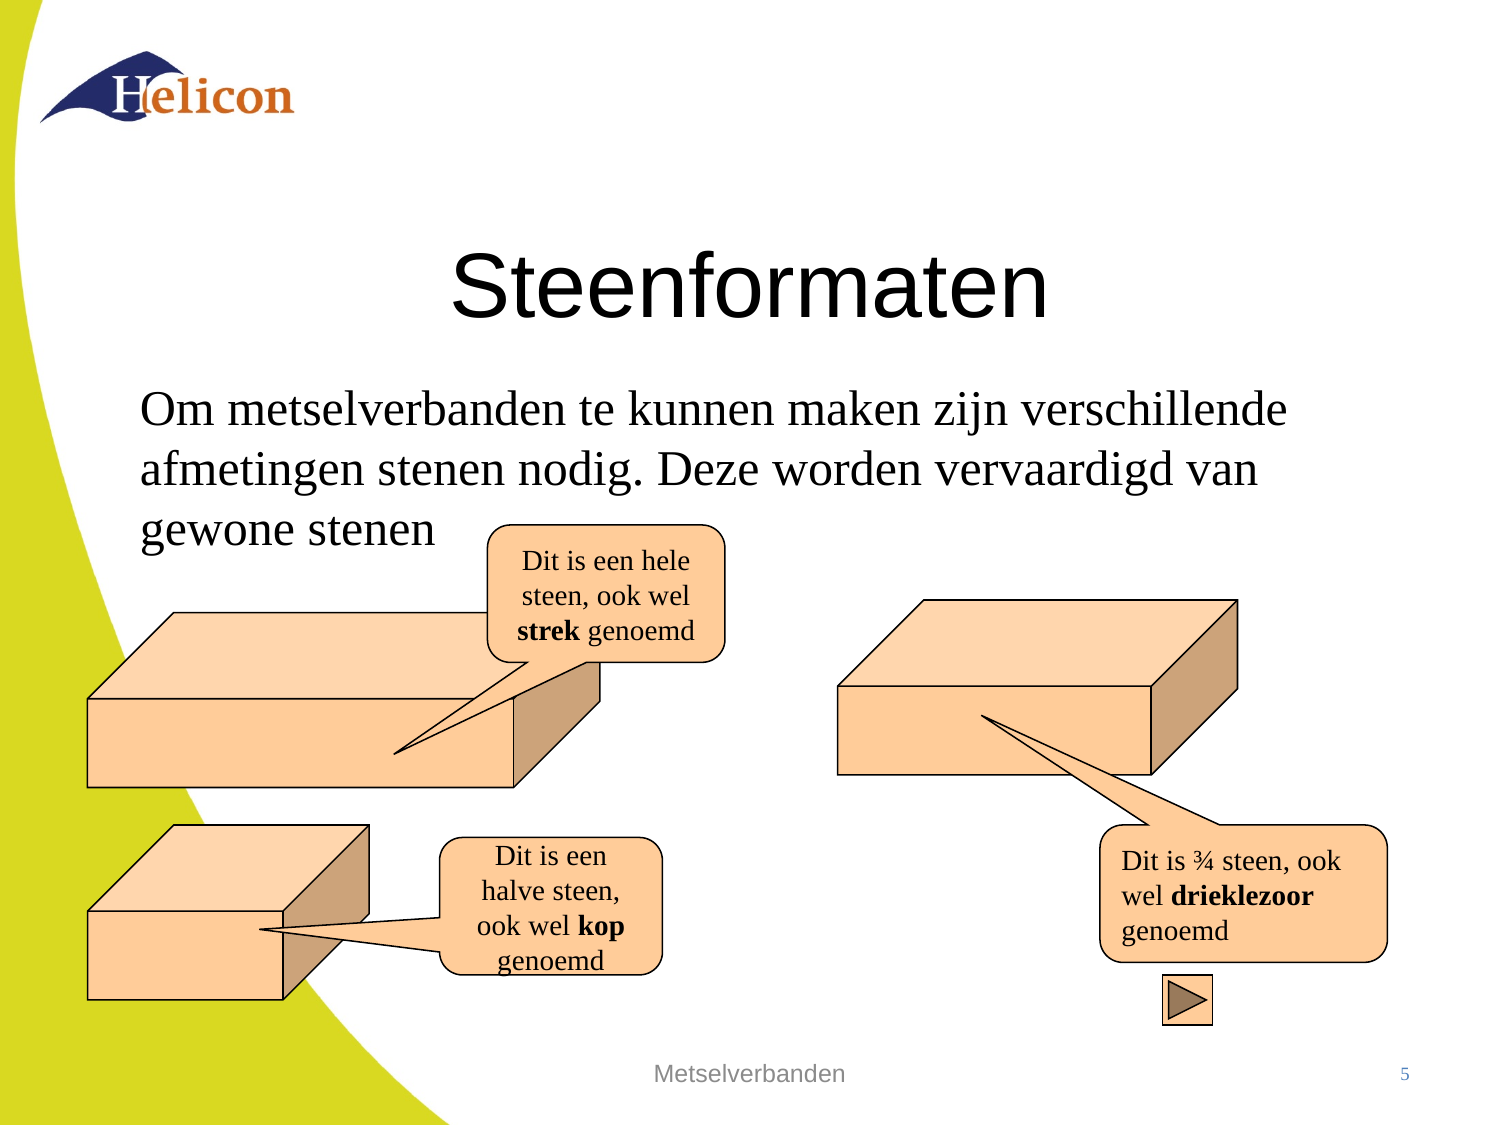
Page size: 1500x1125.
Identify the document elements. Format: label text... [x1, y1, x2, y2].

text_box Om metselverbanden te kunnen maken zijn verschillende afmetingen stenen nodig. Deze worden vervaardigd van gewone stenen [125, 367, 1375, 563]
footer Metselverbanden [512, 1042, 988, 1103]
title Steenformaten [112, 187, 1388, 375]
text_box [1162, 975, 1213, 1026]
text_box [87, 524, 726, 788]
picture [0, 0, 1500, 1125]
slide_number 5 [1074, 1042, 1425, 1103]
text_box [87, 824, 663, 1001]
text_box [837, 599, 1388, 963]
